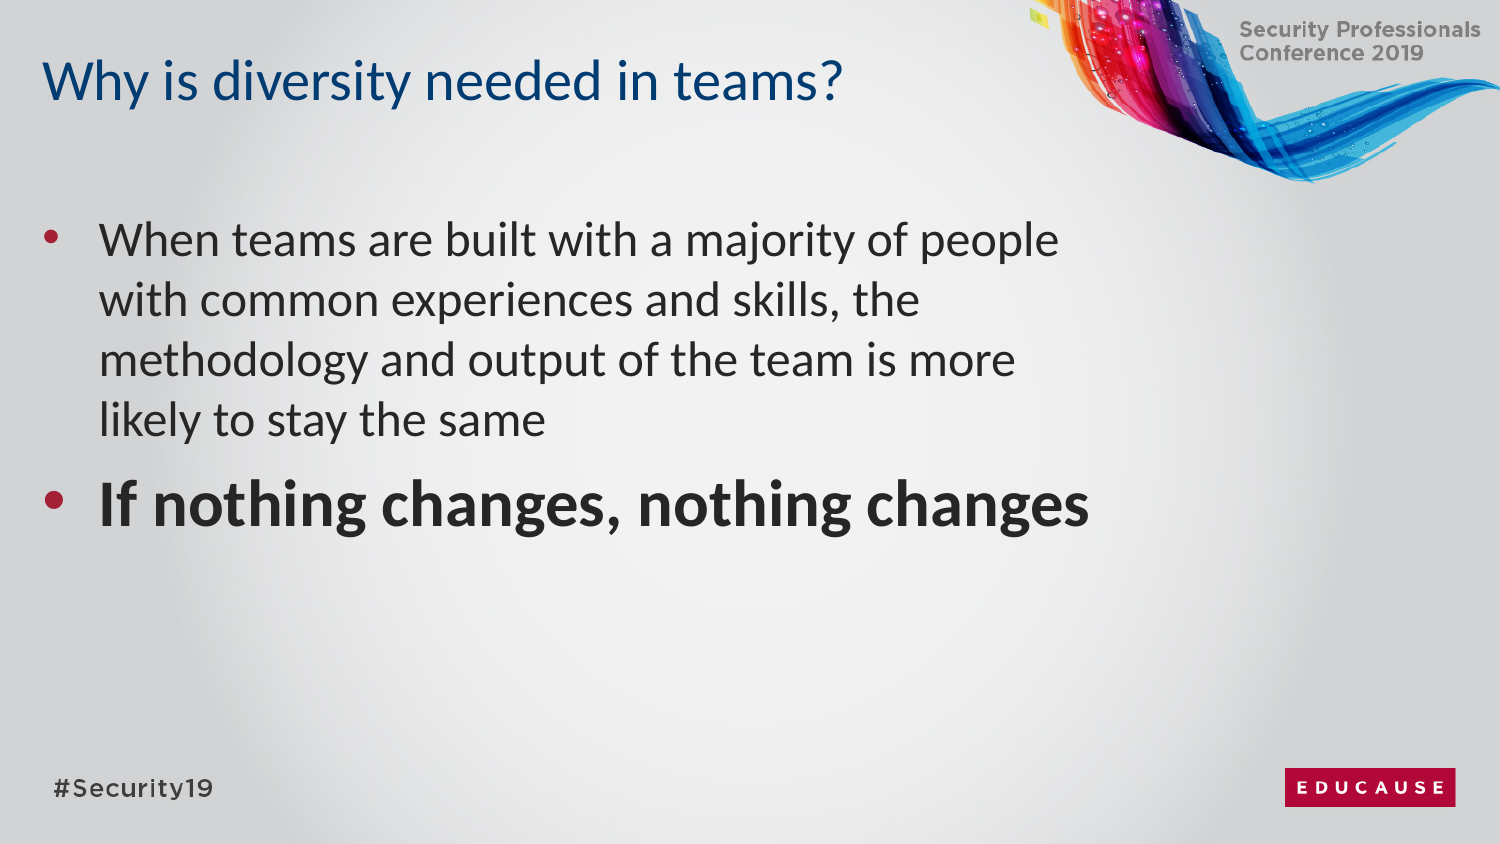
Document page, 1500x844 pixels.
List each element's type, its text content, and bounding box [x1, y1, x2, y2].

list When teams are built with a majority of people with common experiences and skills, the methodology and output of the team is more likely to stay the same If nothing changes, nothing changes [27, 199, 1125, 705]
picture [0, 0, 1500, 844]
title Why is diversity needed in teams? [27, 34, 1125, 176]
